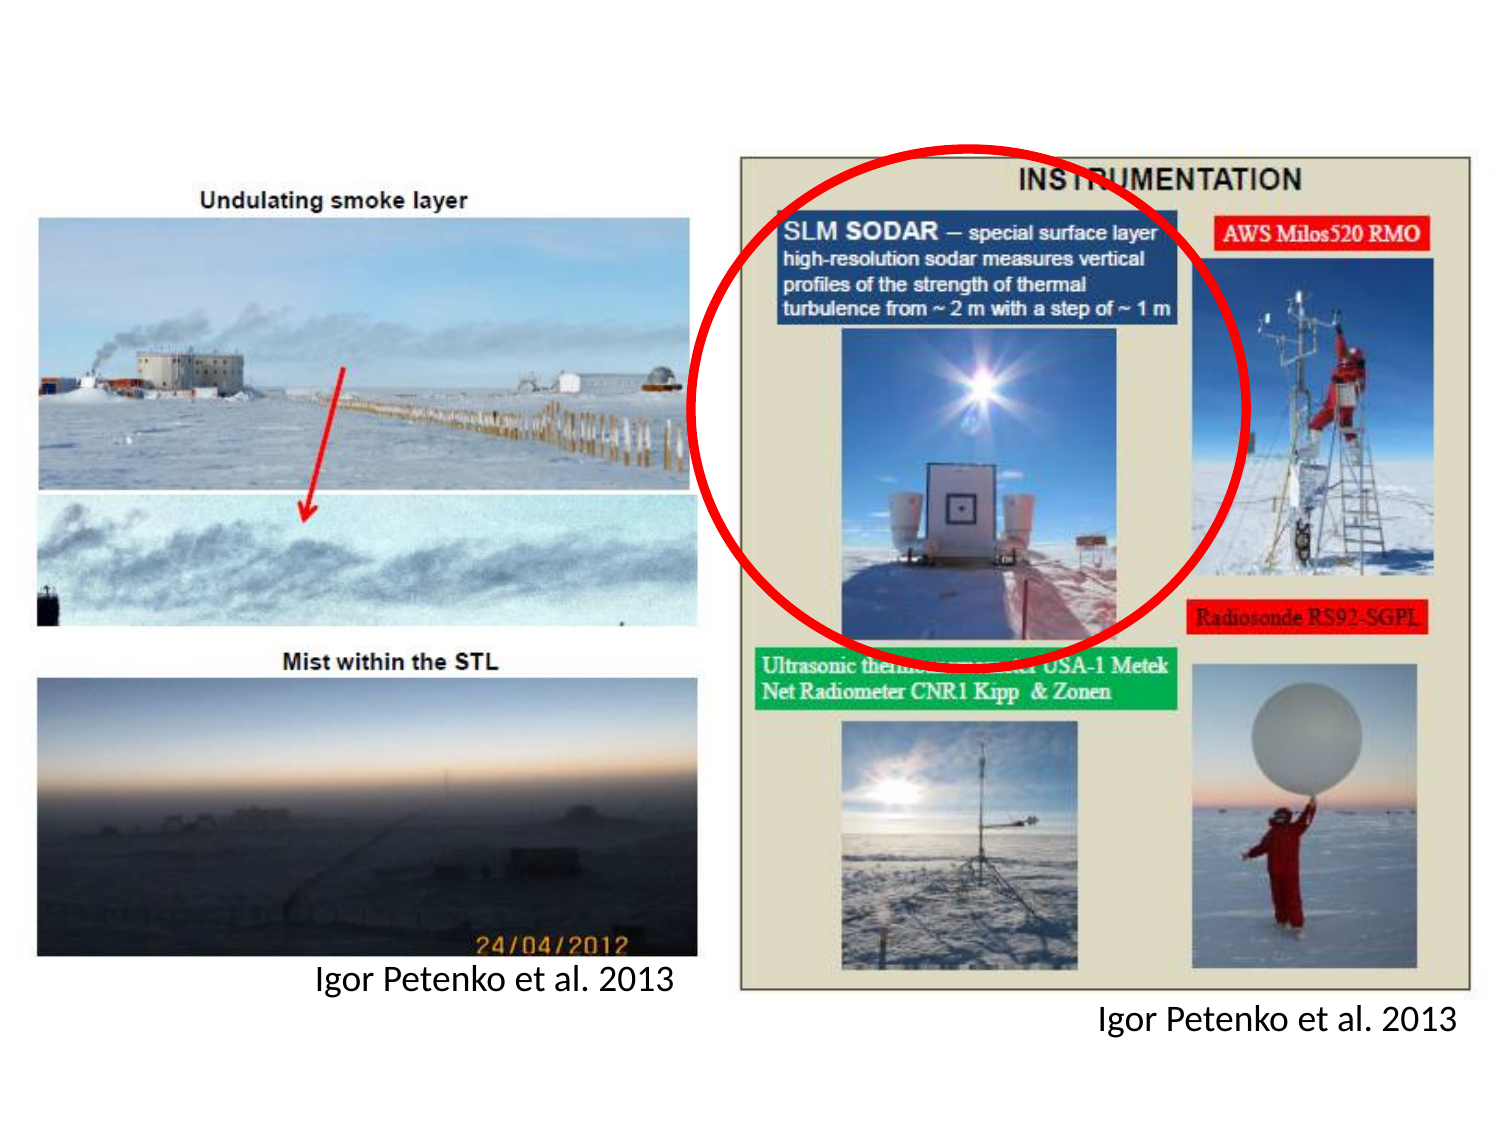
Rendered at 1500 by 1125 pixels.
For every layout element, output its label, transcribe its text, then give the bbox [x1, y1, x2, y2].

text_box Igor Petenko et al. 2013 [300, 975, 690, 1007]
picture [726, 148, 1495, 1000]
picture [17, 182, 715, 966]
text_box Igor Petenko et al. 2013 [1082, 1008, 1473, 1046]
